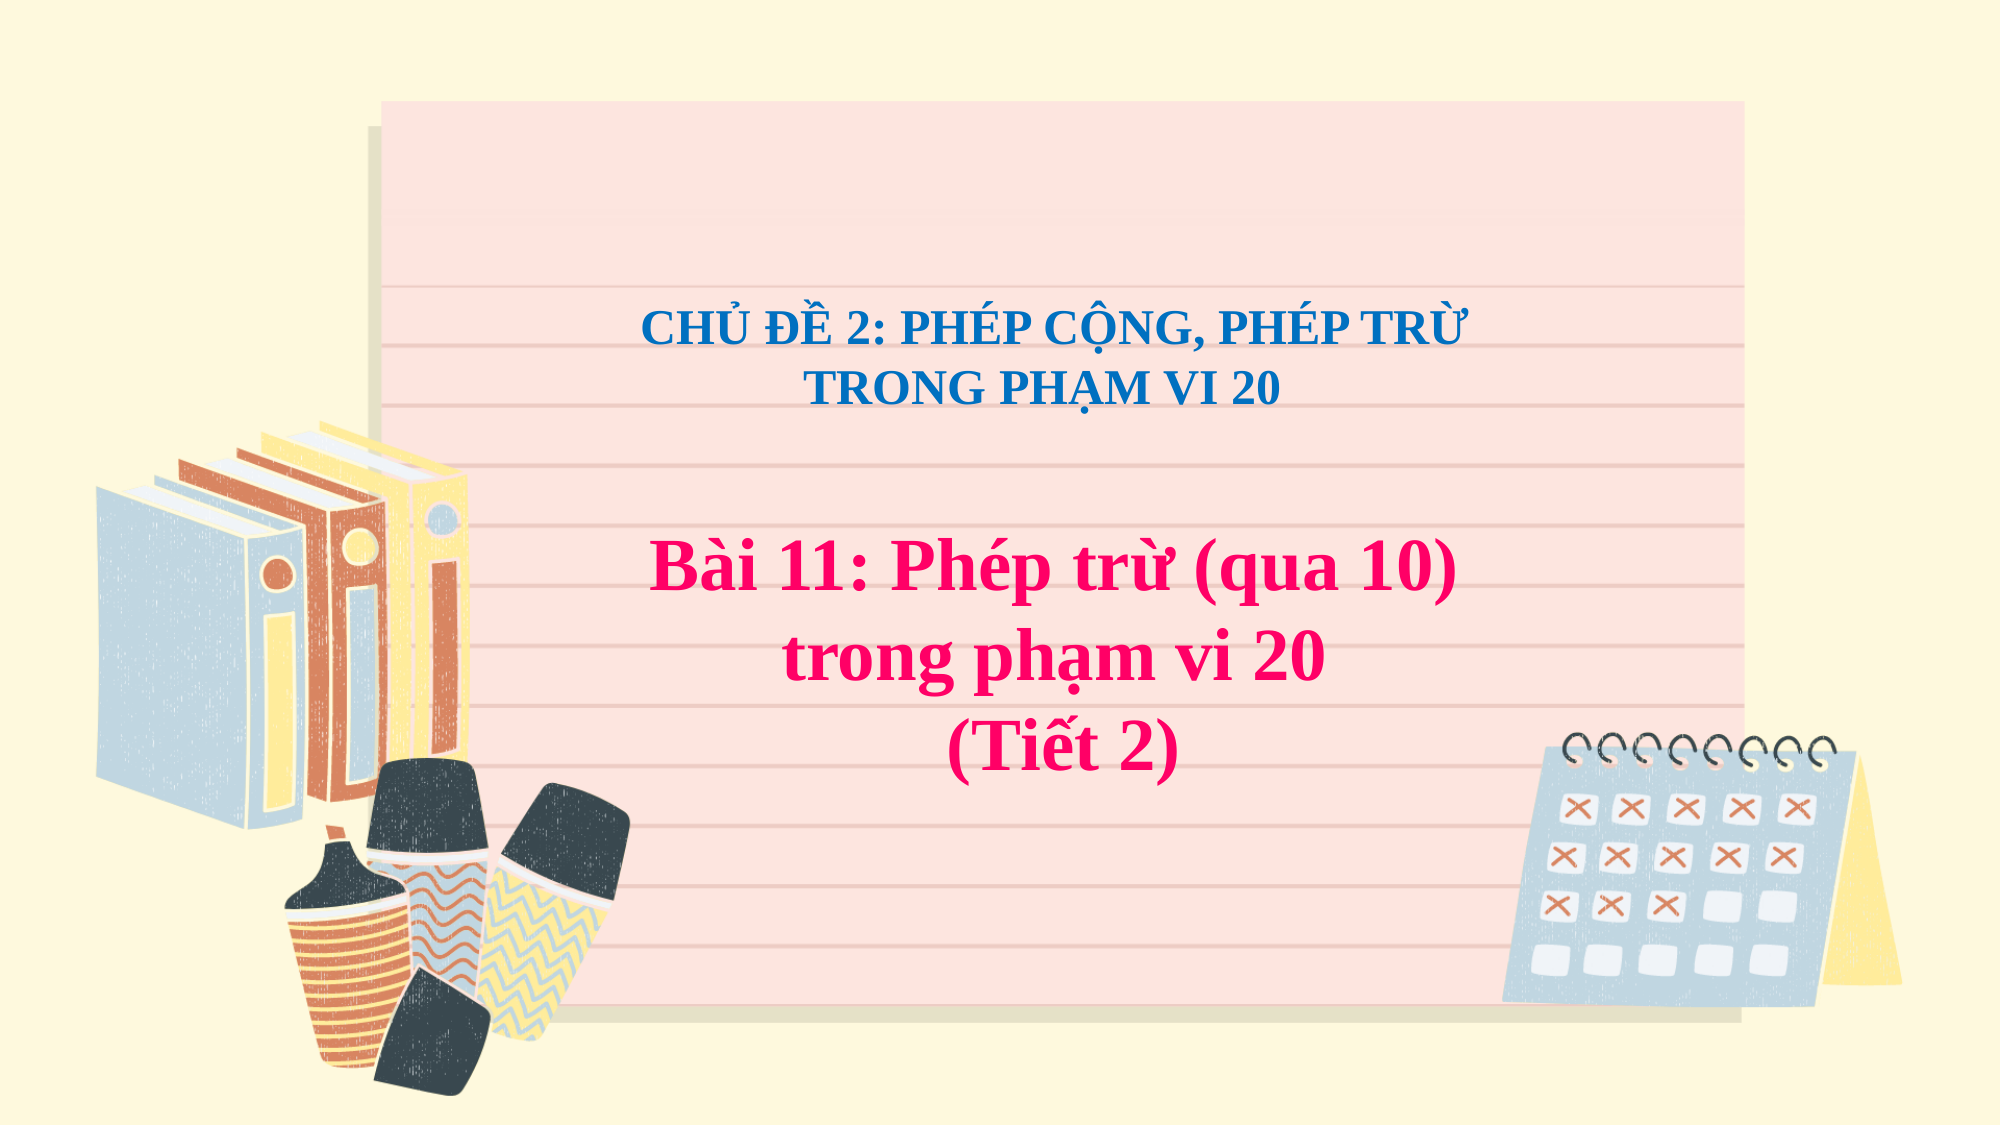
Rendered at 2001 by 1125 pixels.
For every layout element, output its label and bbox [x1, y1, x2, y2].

list [0, 0, 2000, 1125]
